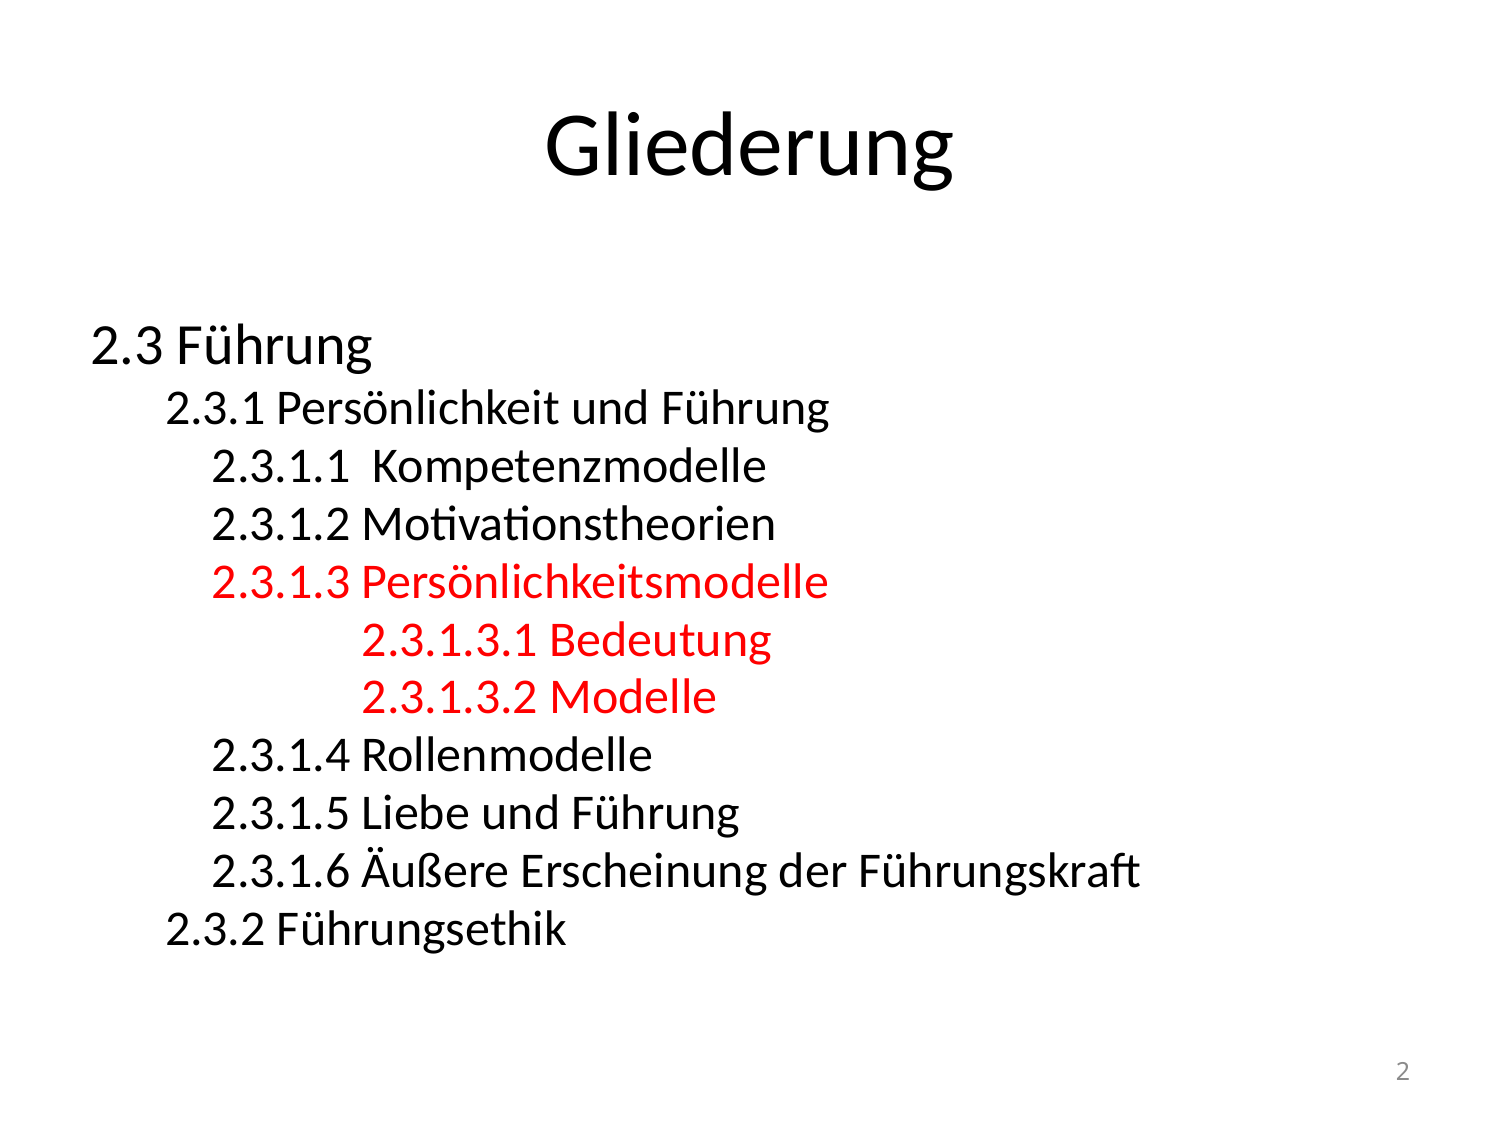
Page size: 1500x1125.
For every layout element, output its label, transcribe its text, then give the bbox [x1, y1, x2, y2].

title Gliederung [75, 45, 1425, 233]
list 2.3 Führung 2.3.1 Persönlichkeit und Führung 2.3.1.1 Kompetenzmodelle 2.3.1.2 Motivationstheorien 2.3.1.3 Persönlichkeitsmodelle 2.3.1.3.1 Bedeutung 2.3.1.3.2 Modelle 2.3.1.4 Rollenmodelle 2.3.1.5 Liebe und Führung 2.3.1.6 Äußere Erscheinung der Führungskraft 2.3.2 Führungsethik [75, 312, 1425, 1094]
slide_number 2 [1074, 1042, 1425, 1103]
